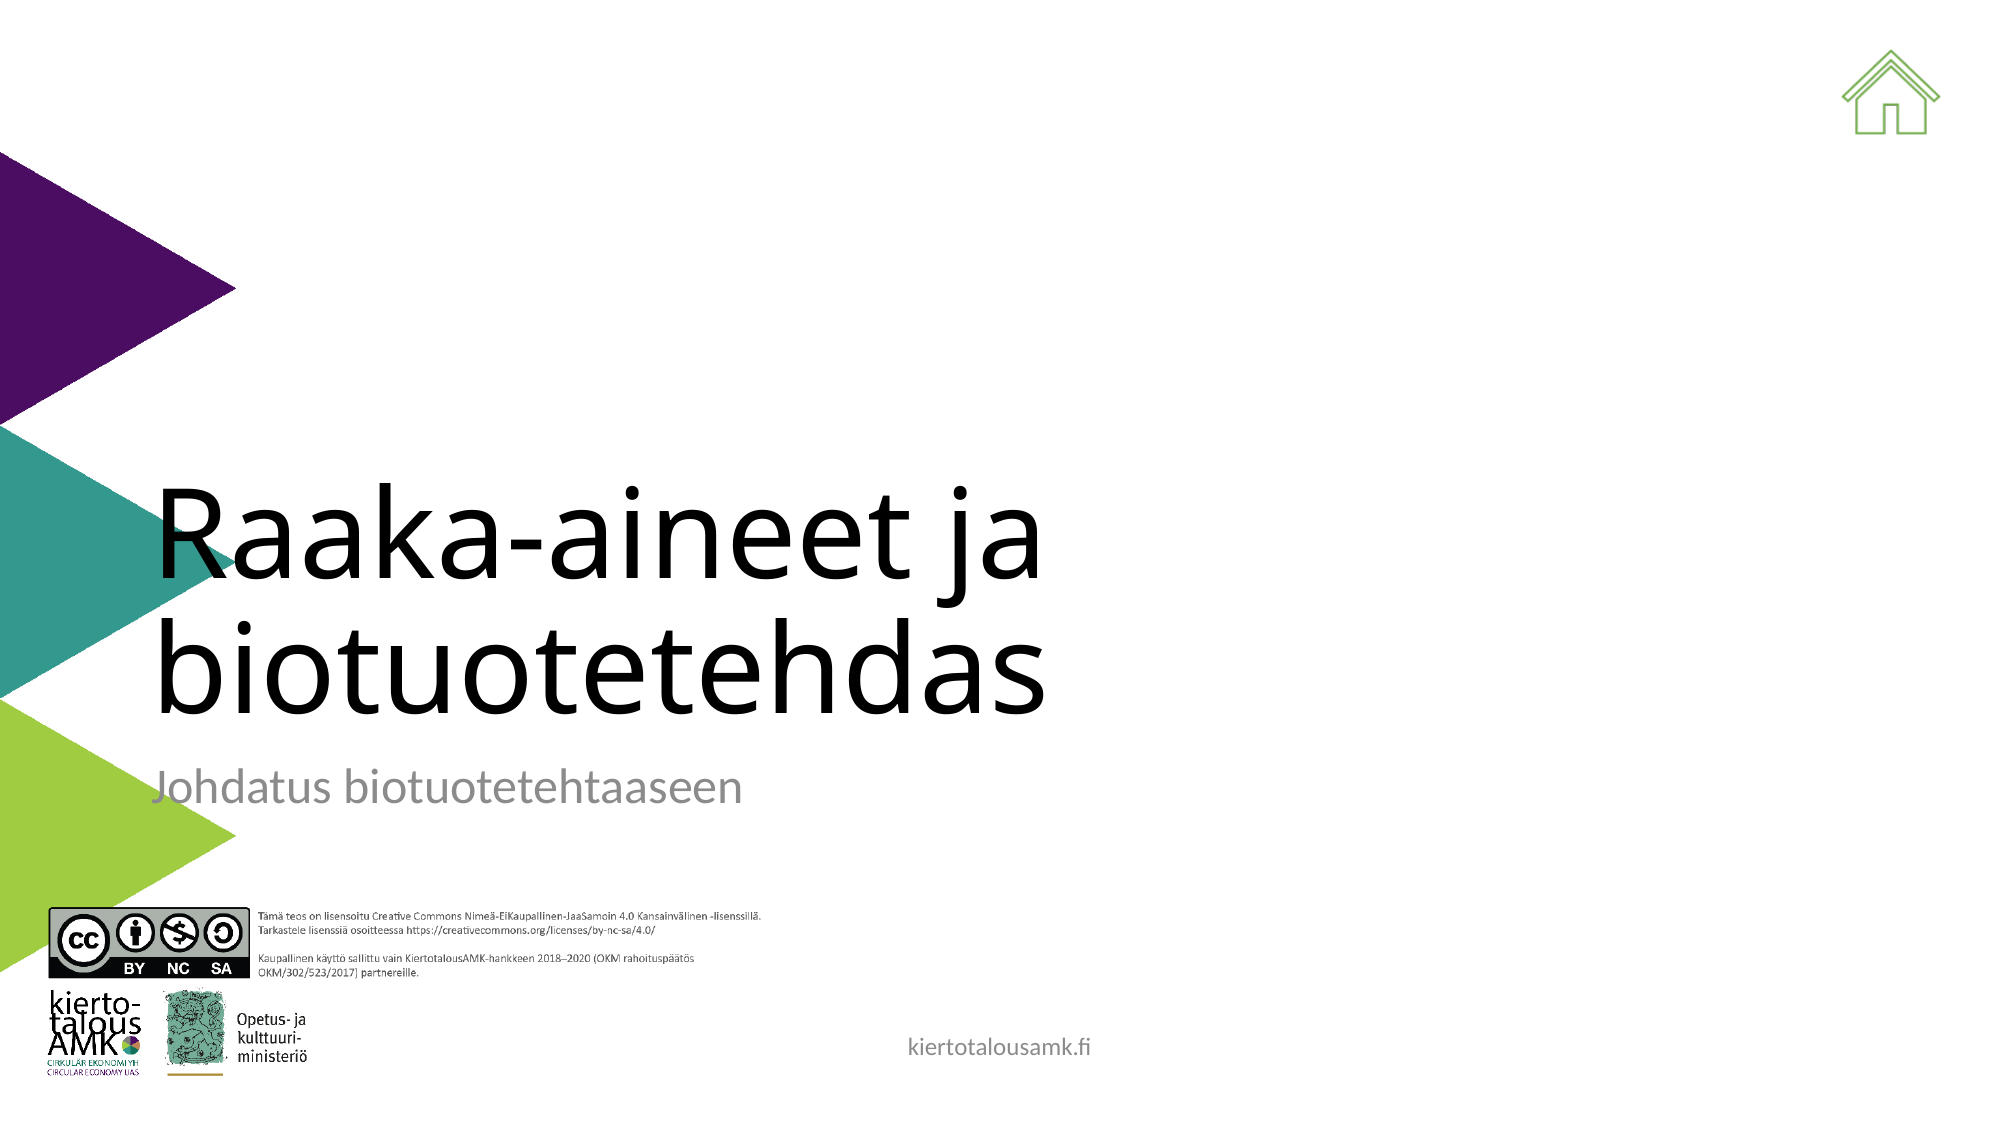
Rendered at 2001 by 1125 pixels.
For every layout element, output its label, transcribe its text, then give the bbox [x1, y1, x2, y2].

footer kiertotalousamk.fi [662, 1015, 1338, 1076]
picture [0, 0, 2000, 1125]
list Johdatus biotuotetehtaaseen [136, 752, 1862, 932]
title Raaka-aineet ja biotuotetehdas [136, 280, 1862, 749]
